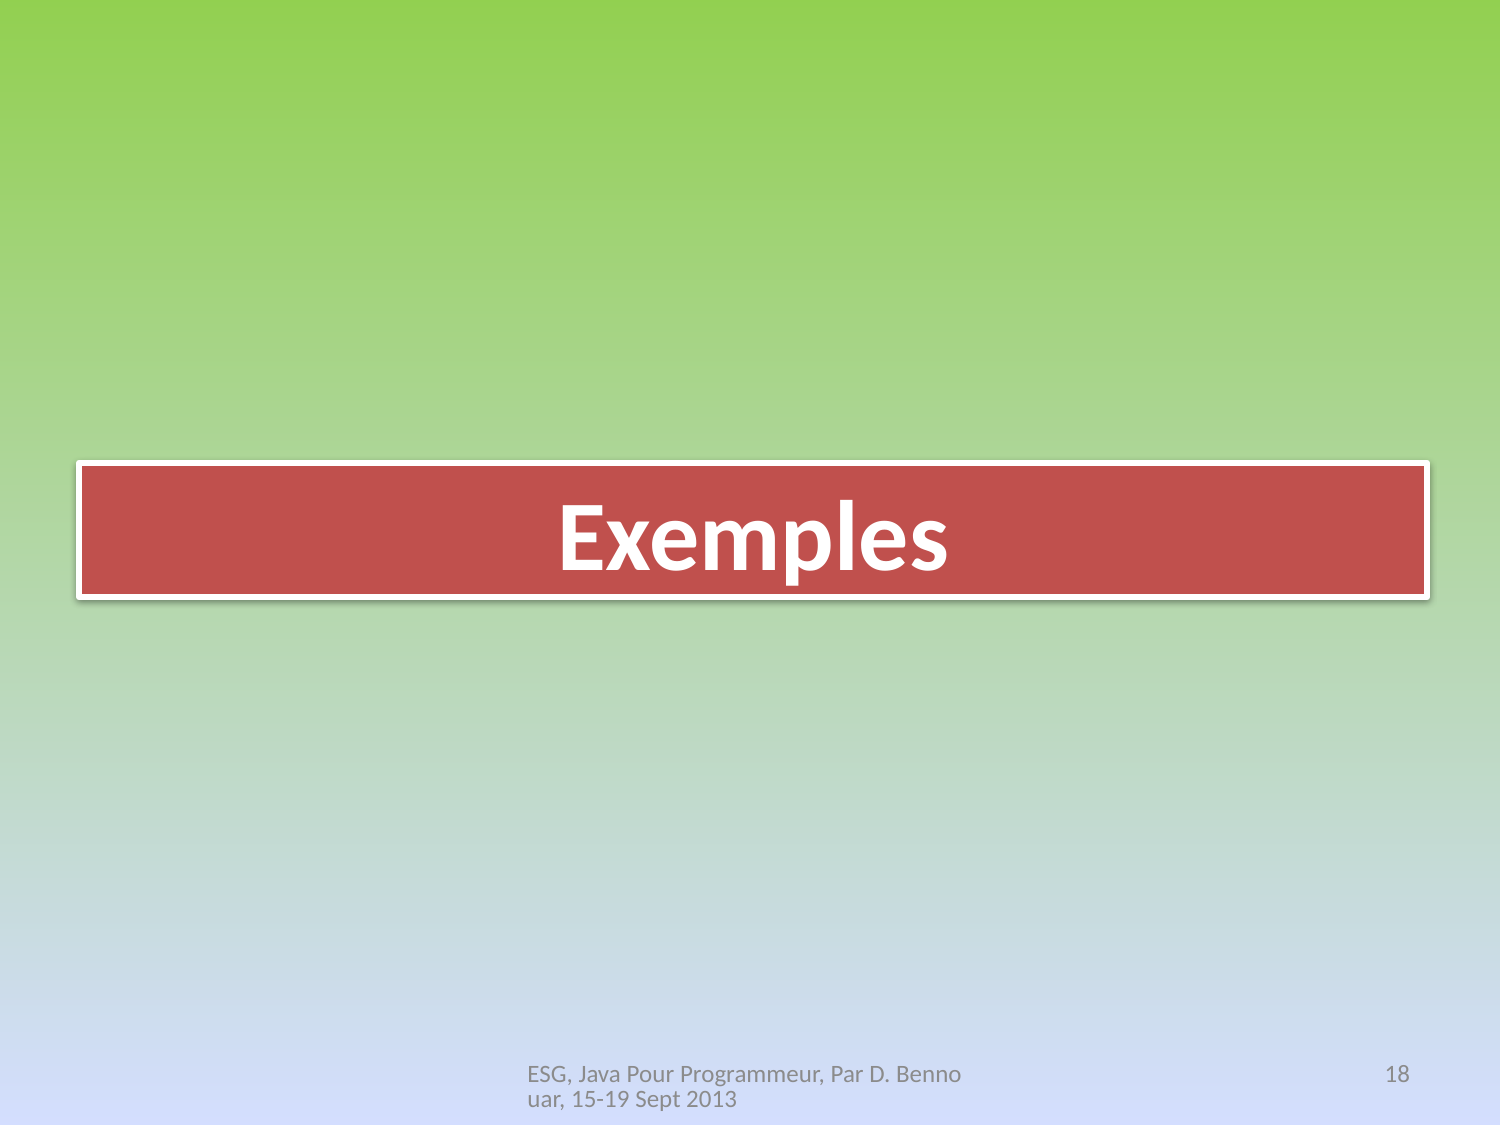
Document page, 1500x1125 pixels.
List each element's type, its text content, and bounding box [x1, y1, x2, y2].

slide_number 18 [1074, 1042, 1425, 1103]
footer ESG, Java Pour Programmeur, Par D. Bennouar, 15-19 Sept 2013 [512, 1042, 988, 1103]
text_box Exemples [76, 460, 1430, 600]
